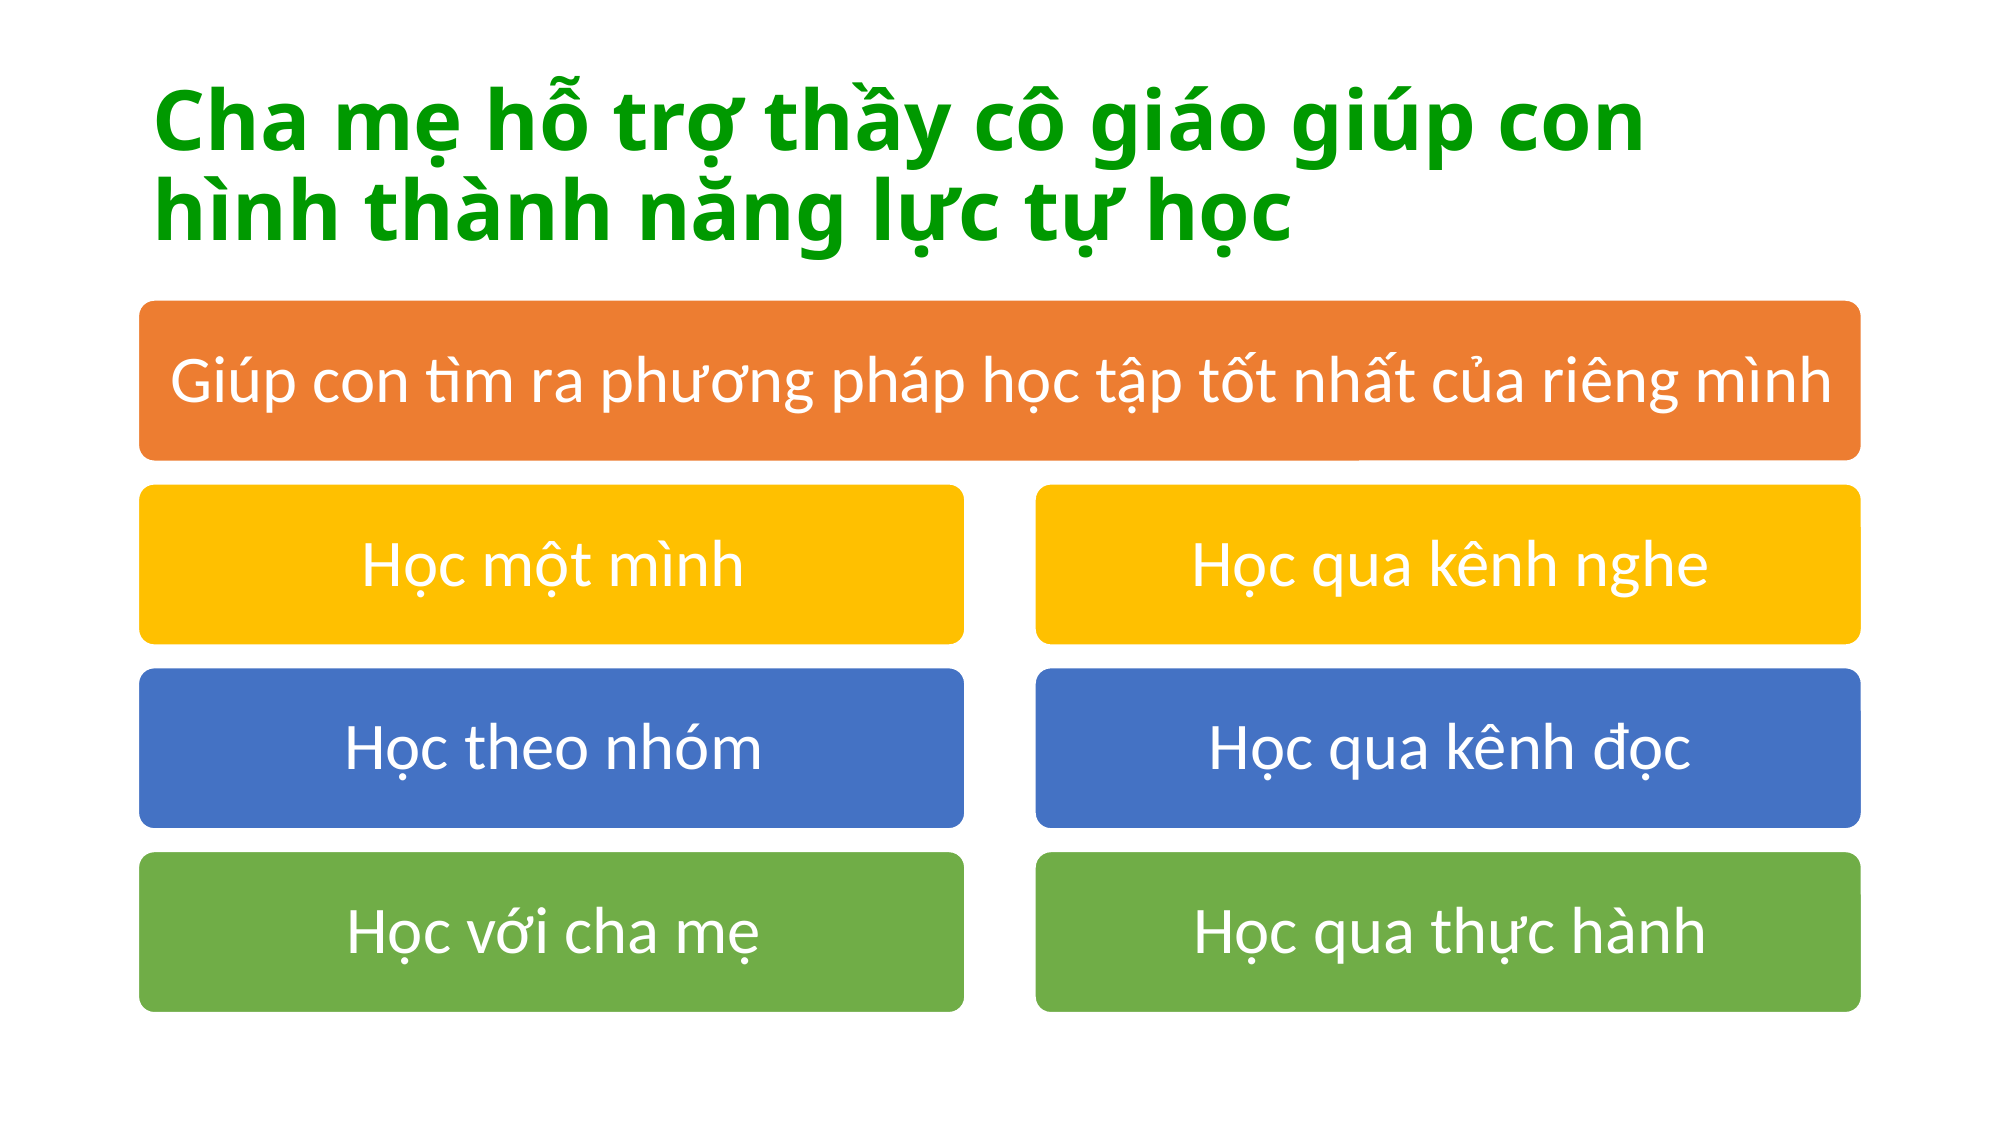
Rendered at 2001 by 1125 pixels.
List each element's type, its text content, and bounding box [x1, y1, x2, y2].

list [137, 299, 1863, 1014]
title Cha mẹ hỗ trợ thầy cô giáo giúp con hình thành năng lực tự học [137, 59, 1863, 278]
